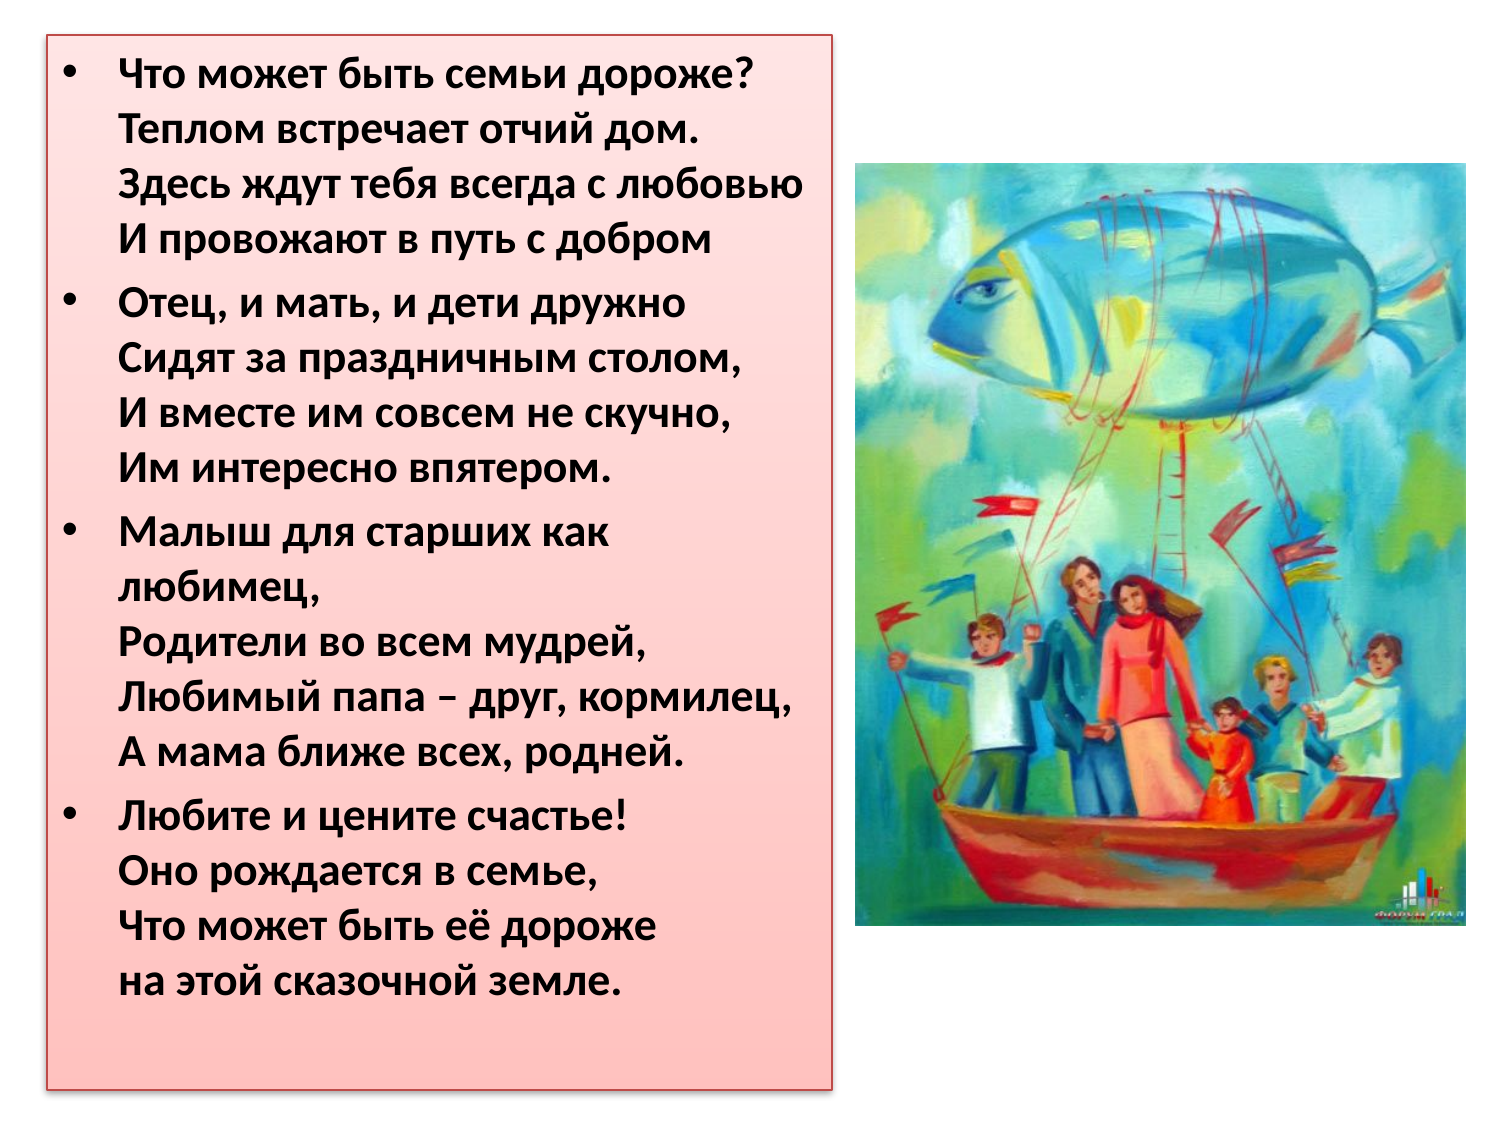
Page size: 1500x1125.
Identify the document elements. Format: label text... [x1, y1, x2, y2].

list Что может быть семьи дороже? Теплом встречает отчий дом. Здесь ждут тебя всегда с любовью И провожают в путь с добром Отец, и мать, и дети дружно Сидят за праздничным столом, И вместе им совсем не скучно, Им интересно впятером. Малыш для старших как любимец, Родители во всем мудрей, Любимый папа – друг, кормилец, А мама ближе всех, родней. Любите и цените счастье! Оно рождается в семье, Что может быть её дороже на этой сказочной земле. [46, 34, 833, 1091]
picture [855, 163, 1467, 927]
